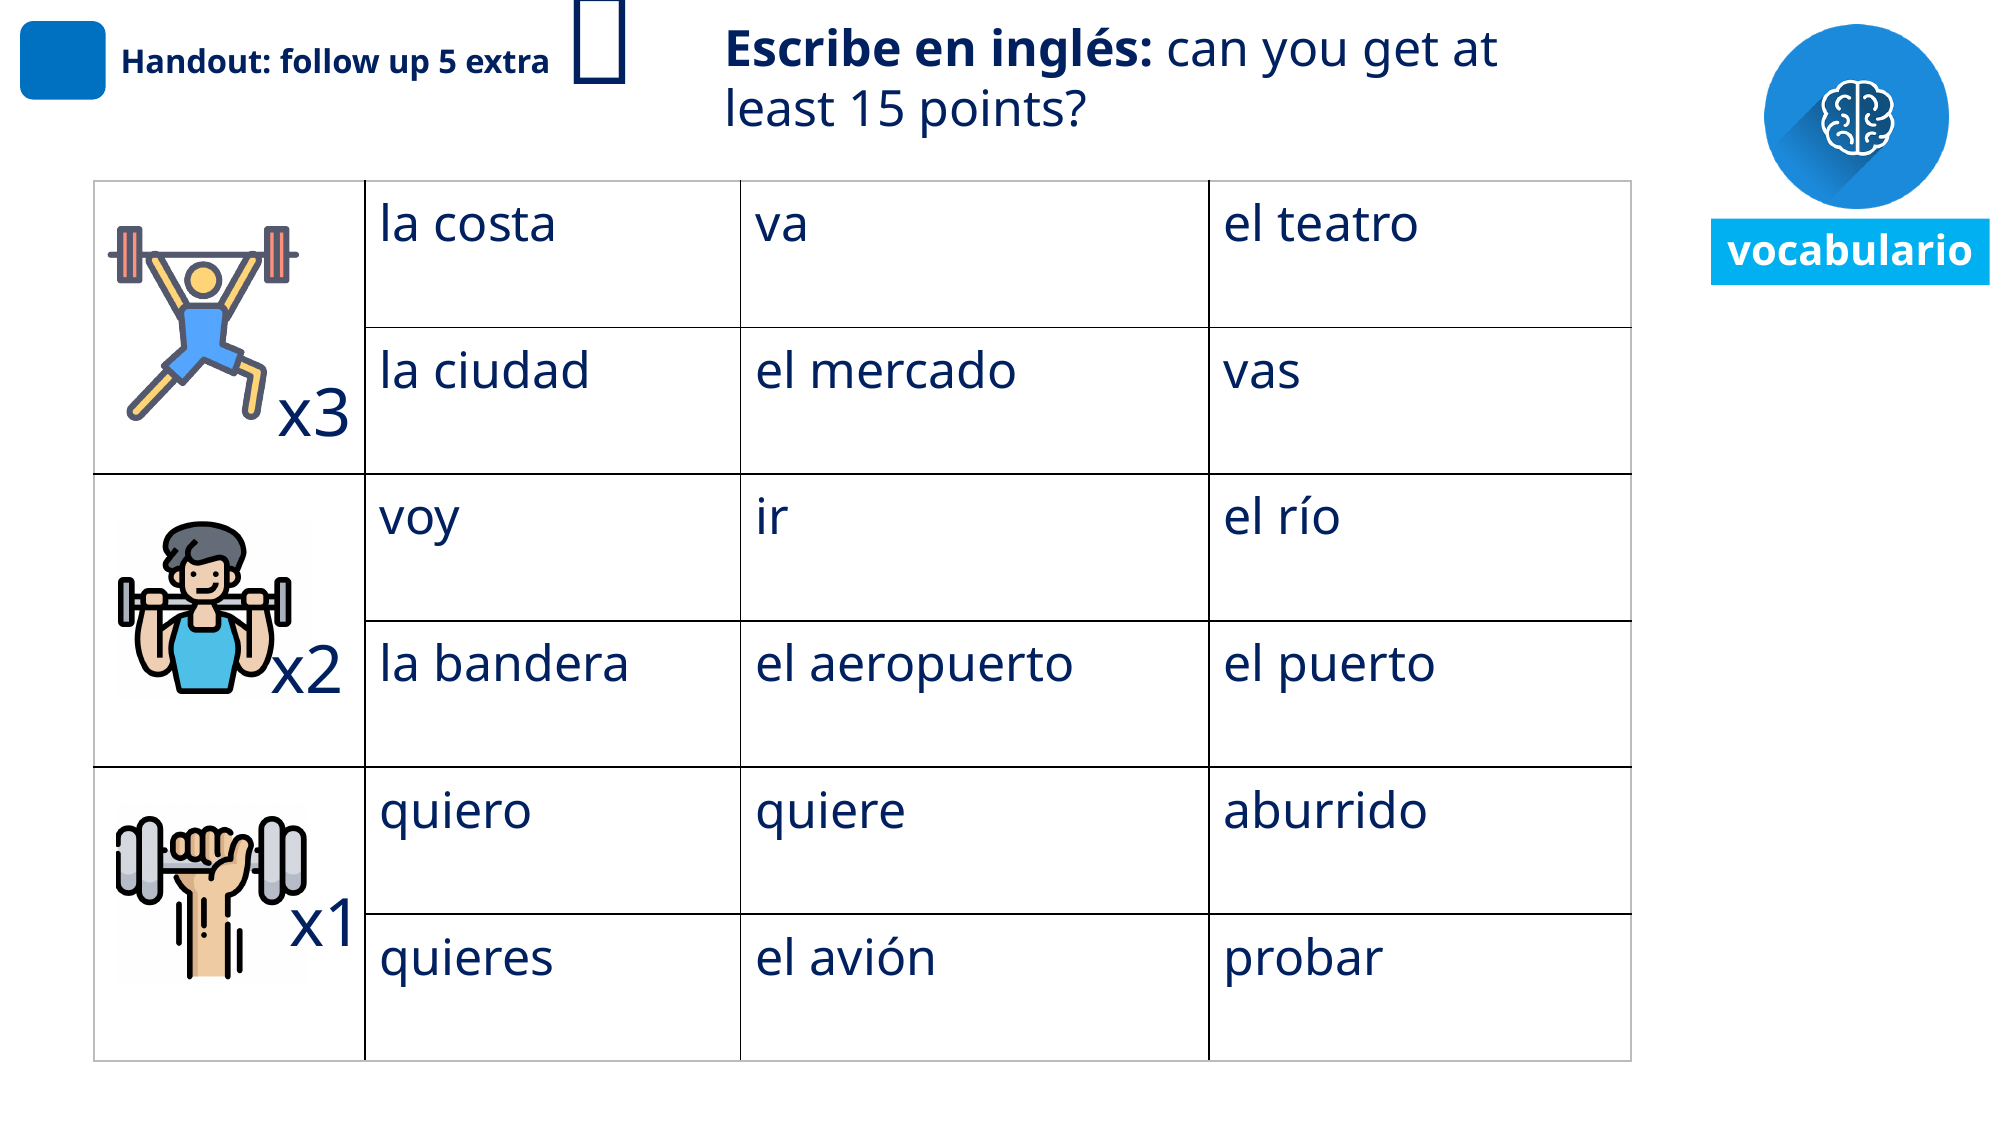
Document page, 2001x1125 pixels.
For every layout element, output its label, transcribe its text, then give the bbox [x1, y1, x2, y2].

picture [1764, 24, 1949, 209]
text_box vocabulario [1711, 218, 1990, 285]
picture [116, 803, 308, 985]
table_cell quiere [741, 768, 1208, 913]
picture [105, 226, 301, 422]
table_cell aburrido [1210, 768, 1630, 913]
table_cell vas [1210, 328, 1630, 473]
table_cell ir [741, 475, 1208, 620]
table_cell [95, 768, 364, 1060]
text_box x3 [263, 362, 367, 458]
table_header el teatro [1210, 182, 1630, 327]
title Handout: follow up 5 extra [105, 14, 547, 110]
table_header va [741, 182, 1208, 327]
table_cell probar [1210, 915, 1630, 1060]
text_box [20, 21, 106, 100]
text_box  [547, 0, 726, 117]
text_box x2 [255, 619, 359, 715]
table_header la costa [366, 182, 740, 327]
text_box x1 [308, 872, 378, 967]
table_cell quiero [366, 768, 740, 913]
table_cell el río [1210, 475, 1630, 620]
table_cell voy [366, 475, 740, 620]
table_cell la bandera [366, 622, 740, 766]
text_box Escribe en inglés: can you get at least 15 points? [709, 9, 1635, 145]
table_cell la ciudad [366, 328, 740, 473]
table_cell quieres [366, 915, 740, 1060]
table_cell el aeropuerto [741, 622, 1208, 766]
picture [116, 520, 312, 698]
table_header [95, 182, 364, 473]
table_cell el avión [741, 915, 1208, 1060]
table_cell el mercado [741, 328, 1208, 473]
table_cell el puerto [1210, 622, 1630, 766]
table_cell [95, 475, 364, 766]
